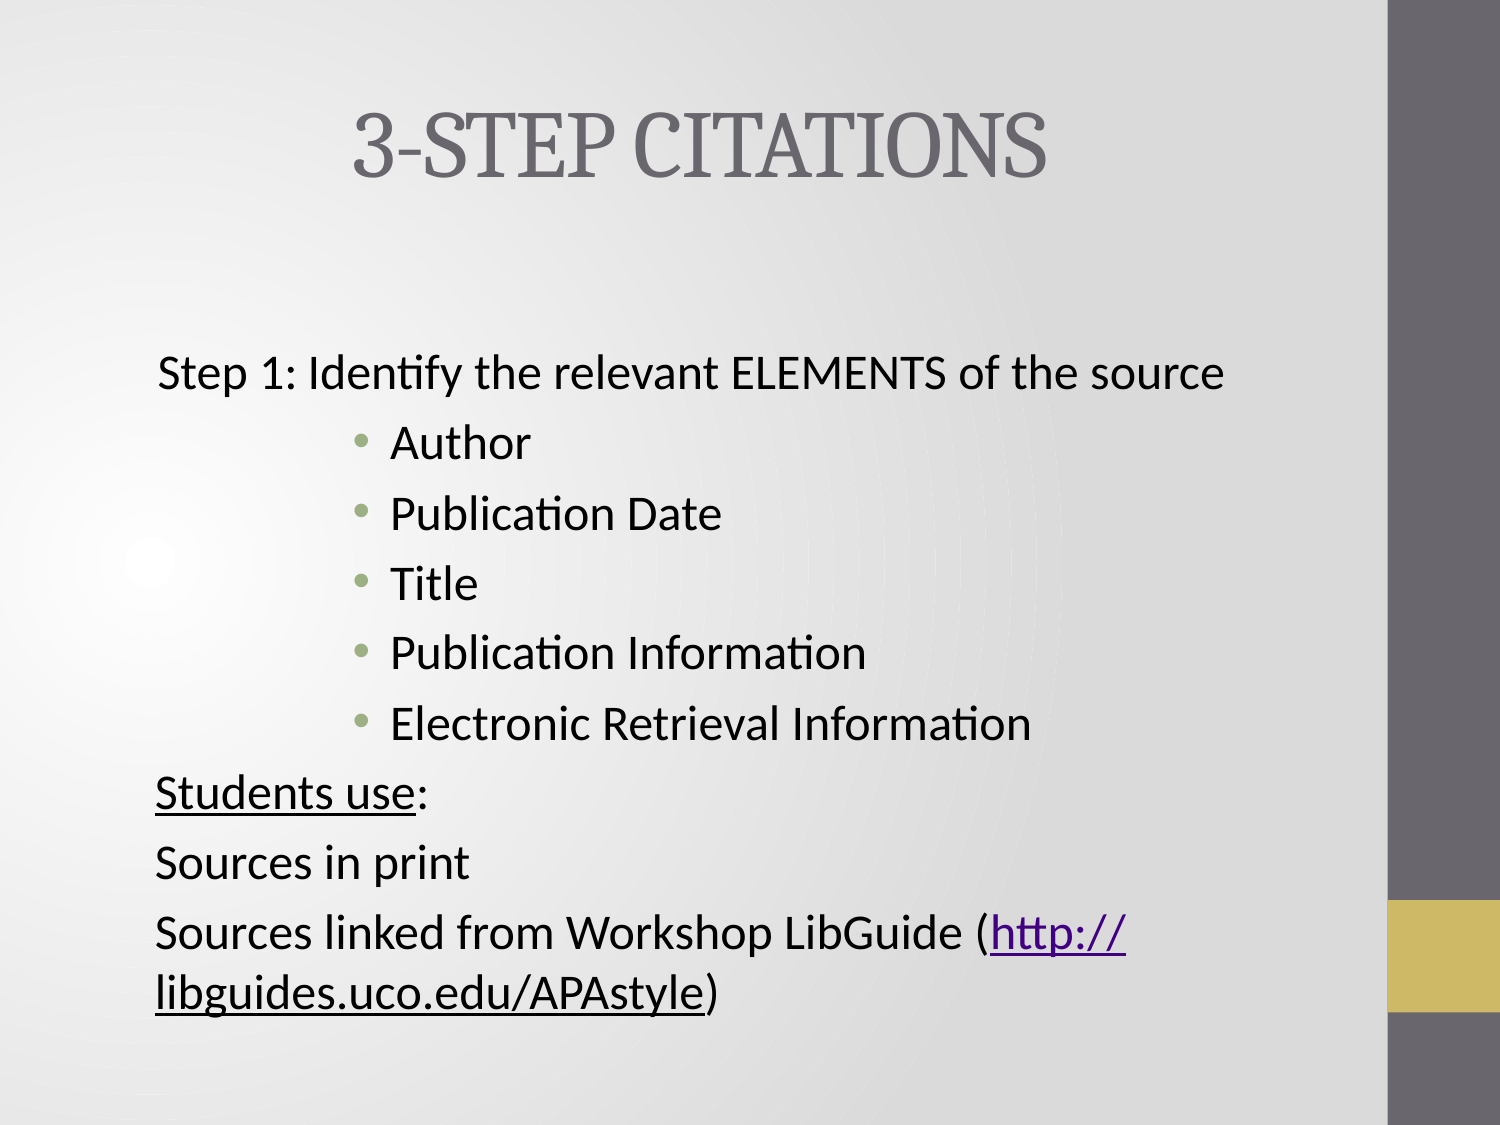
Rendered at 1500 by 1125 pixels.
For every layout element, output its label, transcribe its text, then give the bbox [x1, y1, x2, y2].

title 3-STEP CITATIONS [75, 45, 1325, 233]
list Step 1: Identify the relevant ELEMENTS of the source Author Publication Date Title Publication Information Electronic Retrieval Information Students use: Sources in print Sources linked from Workshop LibGuide (http://libguides.uco.edu/APAstyle) [75, 262, 1325, 1050]
